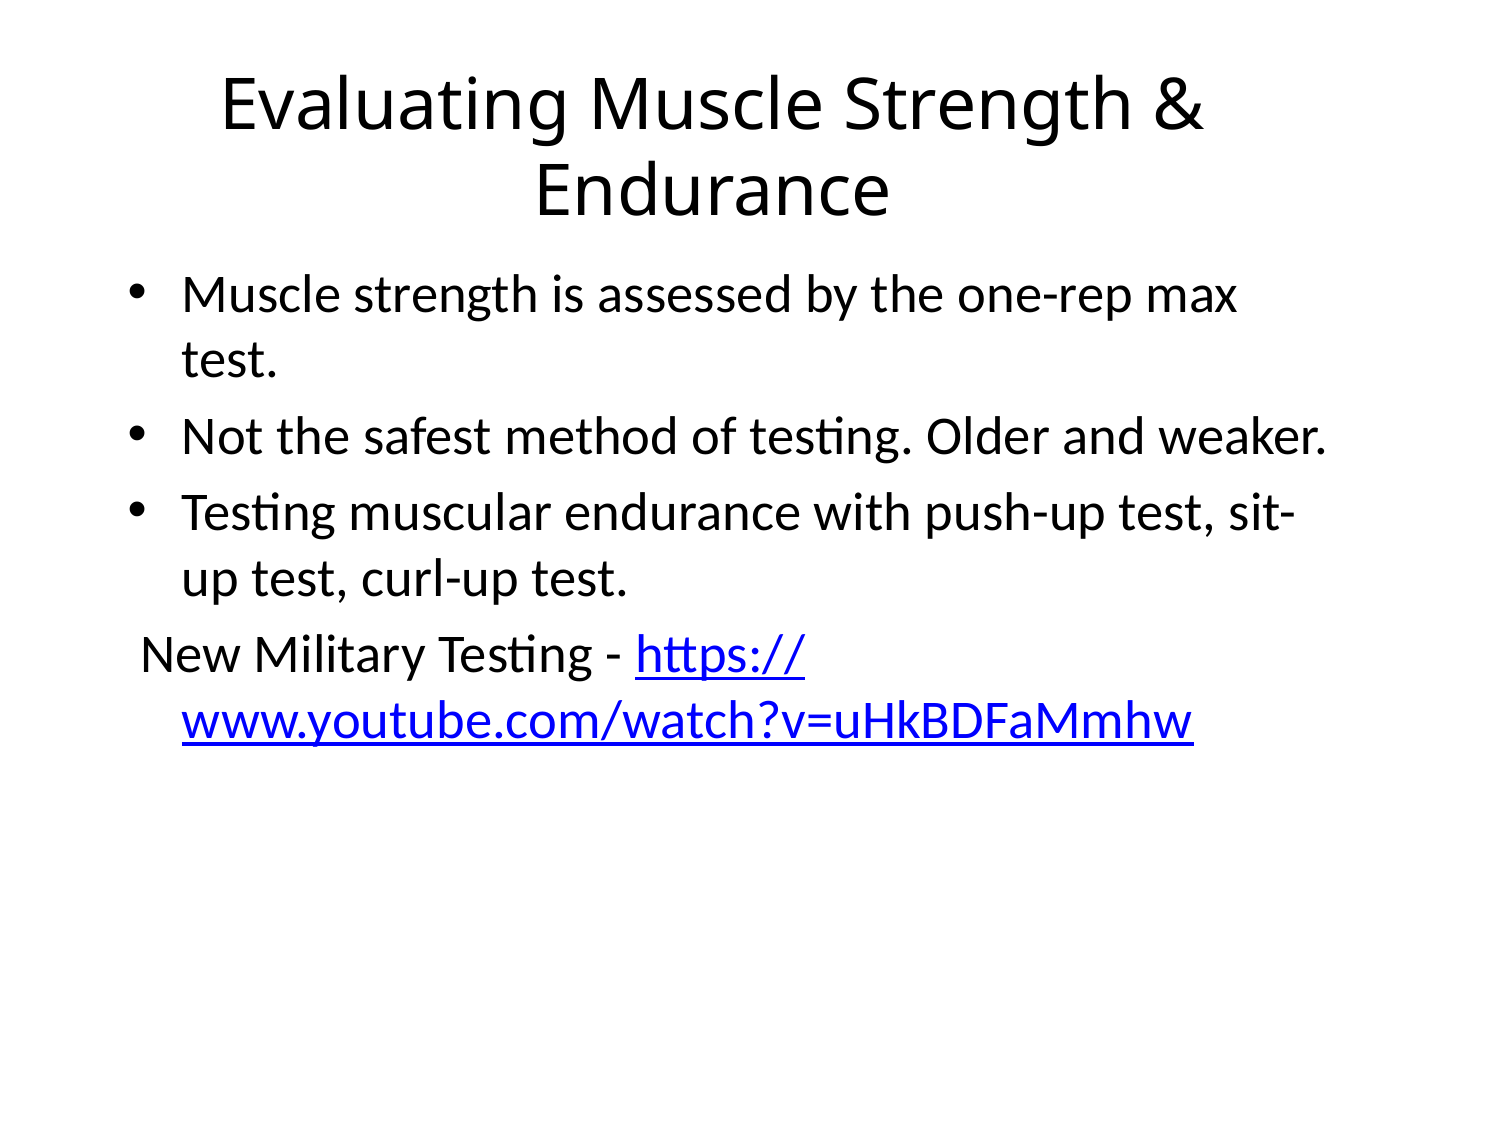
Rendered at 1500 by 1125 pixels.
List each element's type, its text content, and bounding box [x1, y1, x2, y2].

list Muscle strength is assessed by the one-rep max test. Not the safest method of testing. Older and weaker. Testing muscular endurance with push-up test, sit-up test, curl-up test. New Military Testing - https://www.youtube.com/watch?v=uHkBDFaMmhw [112, 249, 1350, 825]
title Evaluating Muscle Strength & Endurance [125, 50, 1300, 238]
